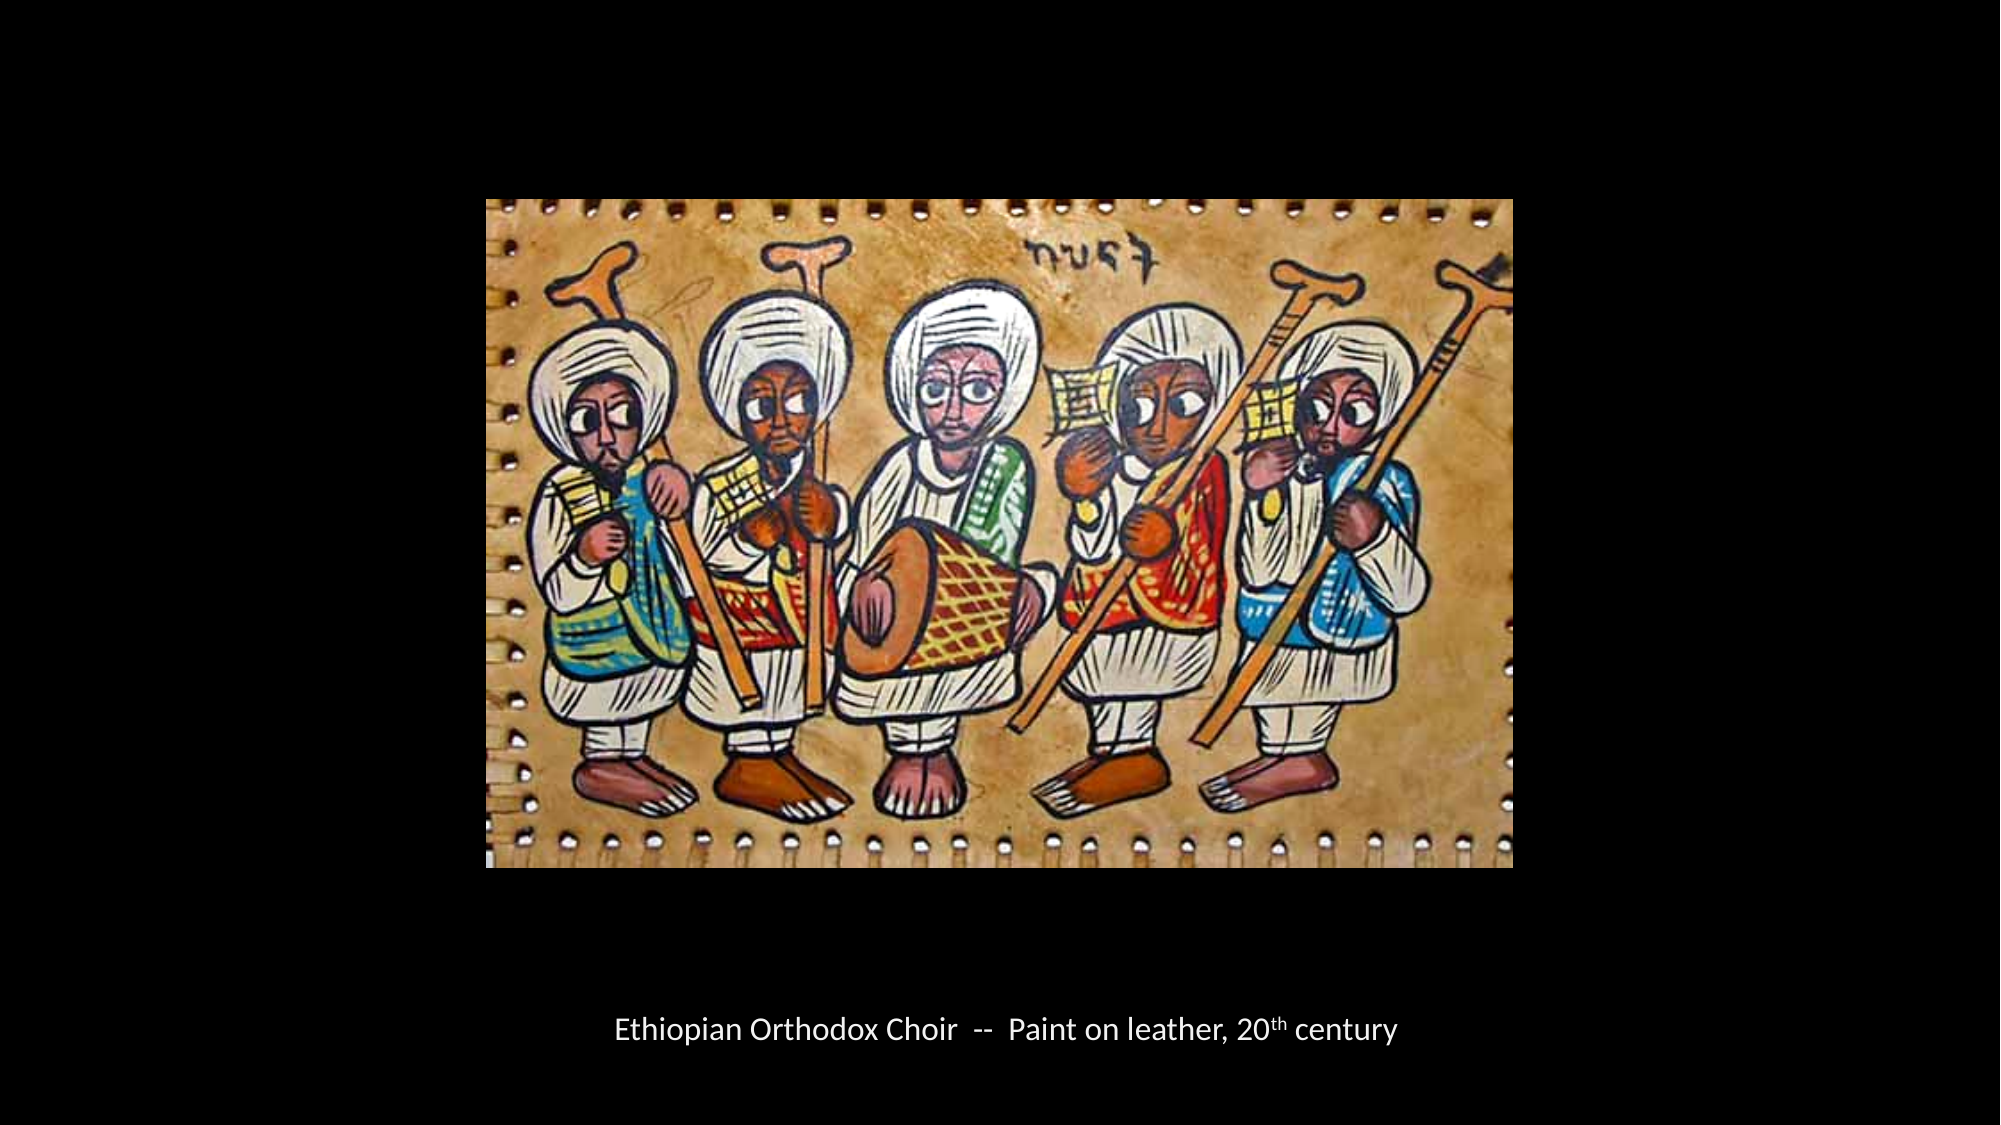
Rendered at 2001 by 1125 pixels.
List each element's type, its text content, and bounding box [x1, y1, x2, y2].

picture [486, 199, 1513, 869]
text_box Ethiopian Orthodox Choir -- Paint on leather, 20th century [287, 999, 1725, 1055]
